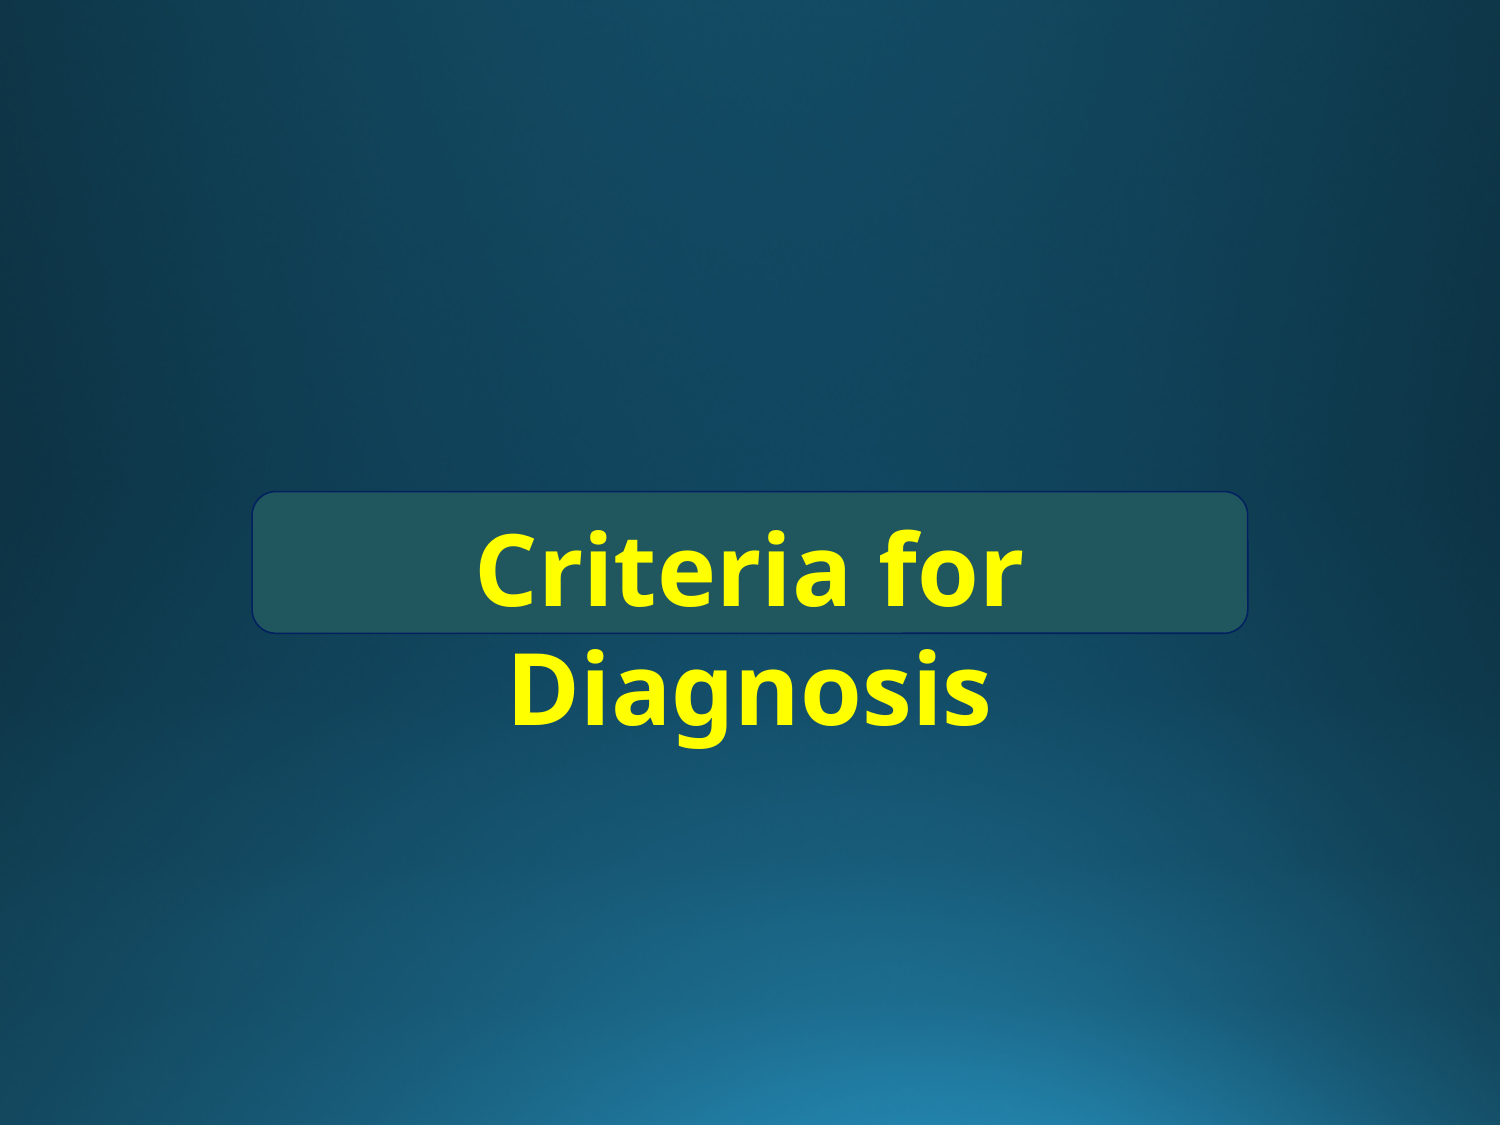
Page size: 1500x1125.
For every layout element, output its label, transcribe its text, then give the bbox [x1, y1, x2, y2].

picture [0, 0, 1500, 1125]
text_box Criteria for Diagnosis [252, 491, 1248, 634]
